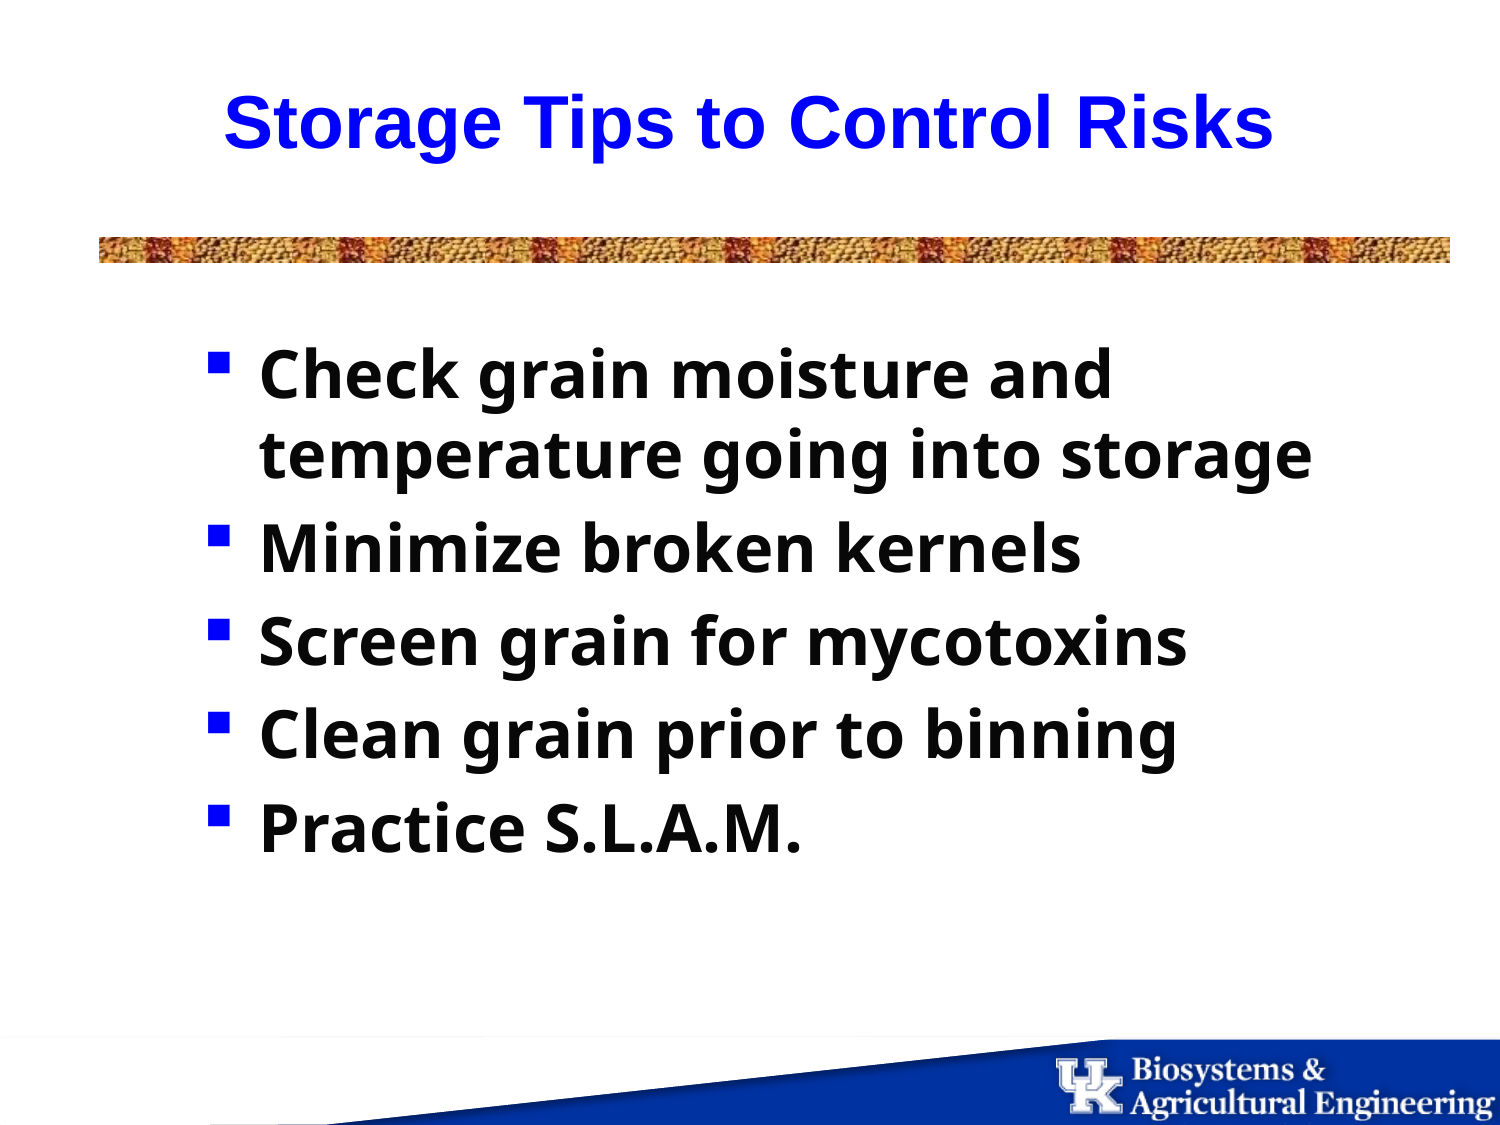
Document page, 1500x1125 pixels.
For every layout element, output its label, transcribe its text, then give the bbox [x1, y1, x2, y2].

picture [1056, 1052, 1500, 1124]
text_box Check grain moisture and temperature going into storage Minimize broken kernels Screen grain for mycotoxins Clean grain prior to binning Practice S.L.A.M. [187, 324, 1388, 900]
text_box Storage Tips to Control Risks [112, 24, 1388, 213]
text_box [99, 237, 1451, 263]
